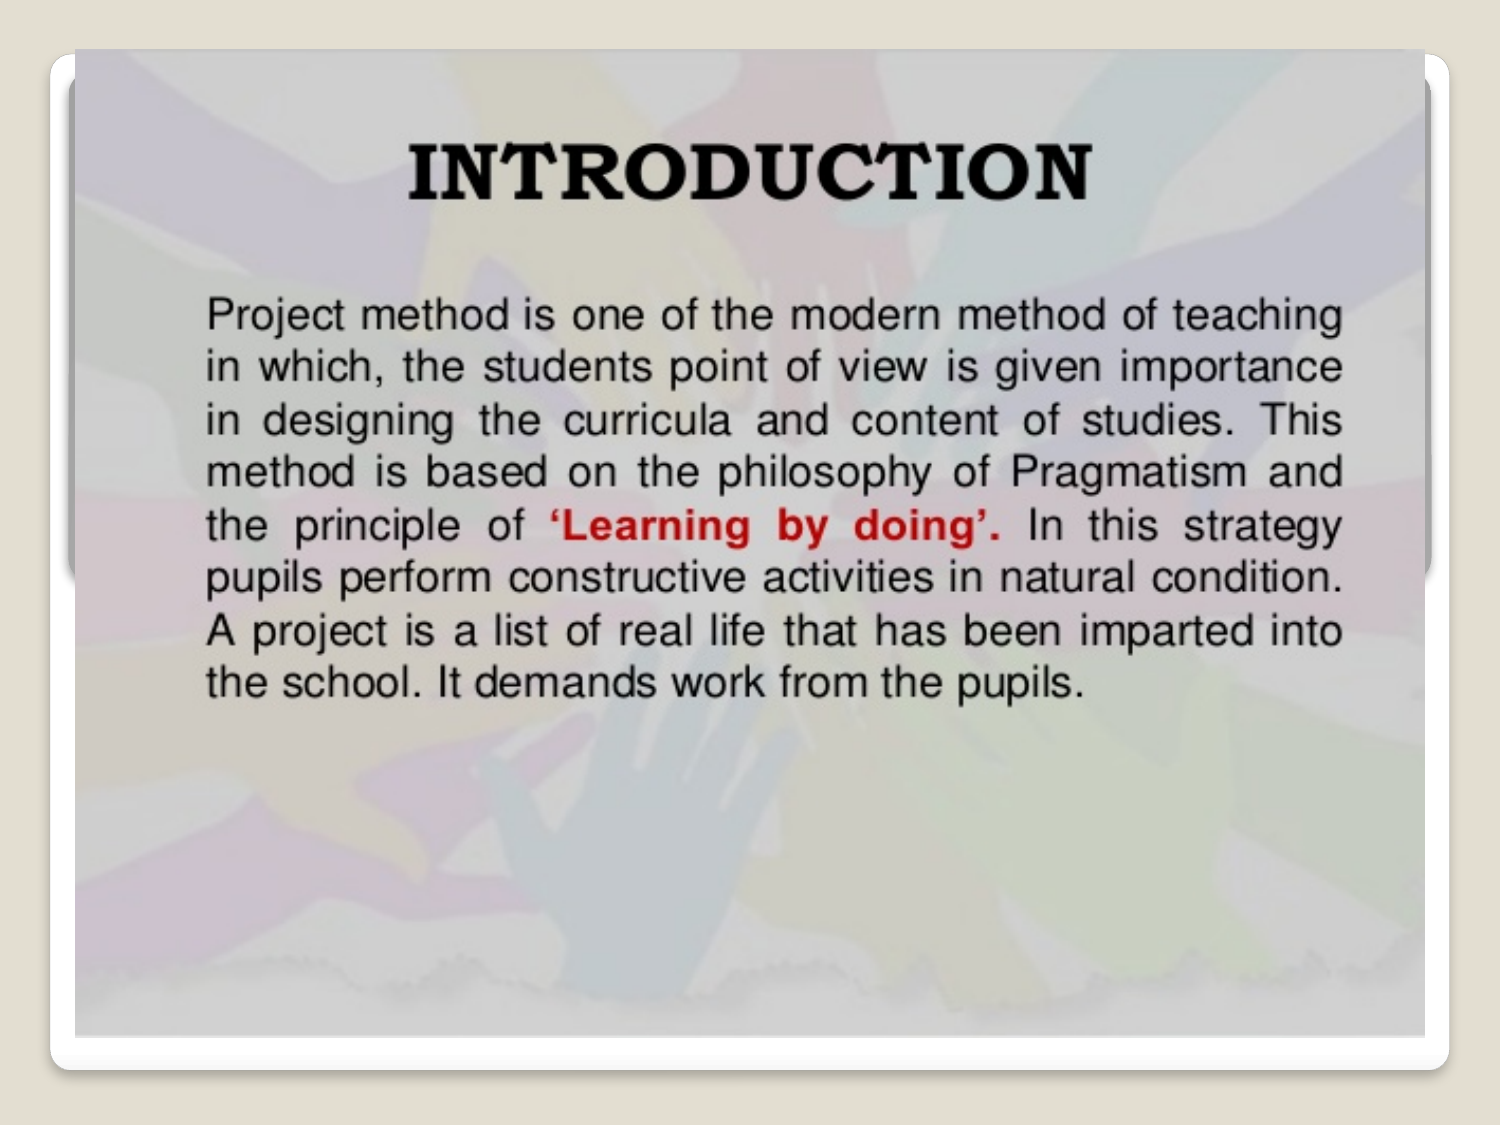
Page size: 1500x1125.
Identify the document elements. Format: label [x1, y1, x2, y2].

picture [74, 49, 1426, 1038]
